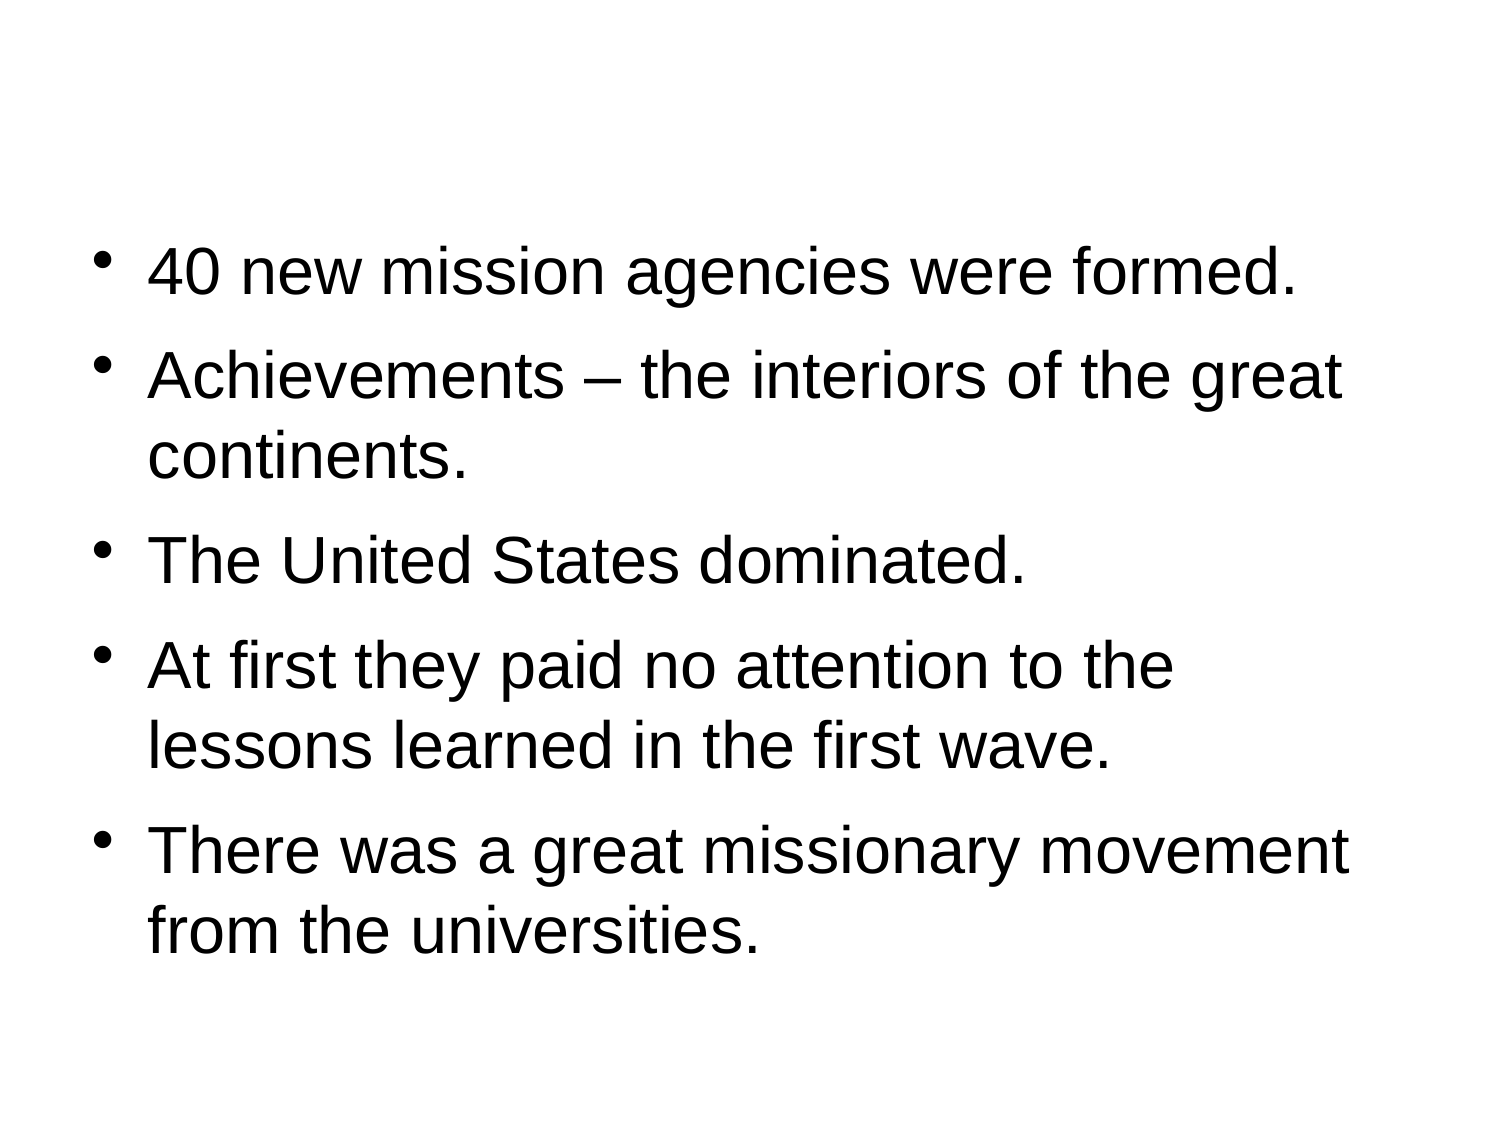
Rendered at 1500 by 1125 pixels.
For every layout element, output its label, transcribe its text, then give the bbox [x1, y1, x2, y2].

list 40 new mission agencies were formed. Achievements – the interiors of the great continents. The United States dominated. At first they paid no attention to the lessons learned in the first wave. There was a great missionary movement from the universities. [76, 219, 1427, 963]
